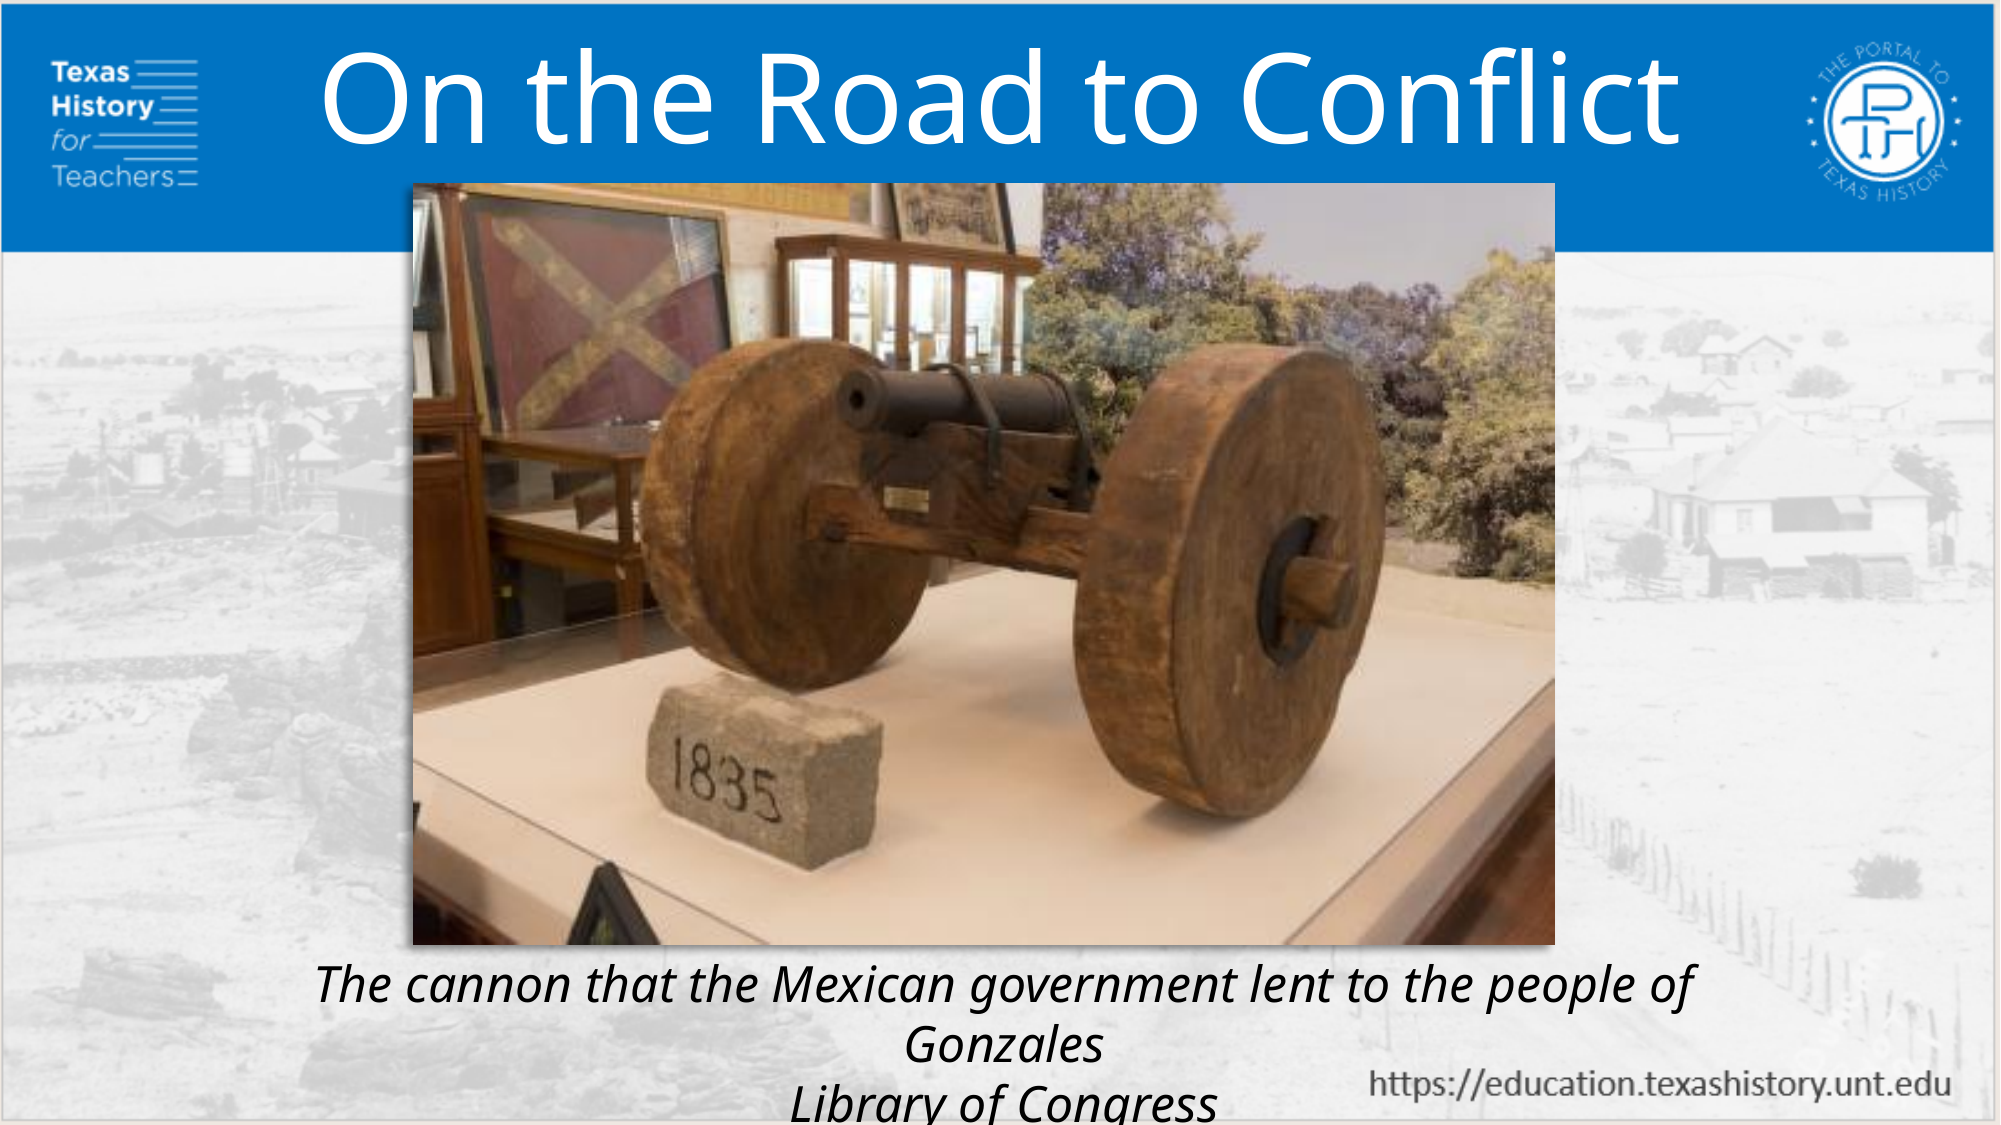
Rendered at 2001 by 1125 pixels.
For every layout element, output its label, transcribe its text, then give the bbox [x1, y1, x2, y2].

picture [0, 0, 2001, 1125]
title On the Road to Conflict [291, 0, 1709, 179]
text_box The cannon that the Mexican government lent to the people of Gonzales Library of Congress [223, 945, 1786, 1125]
